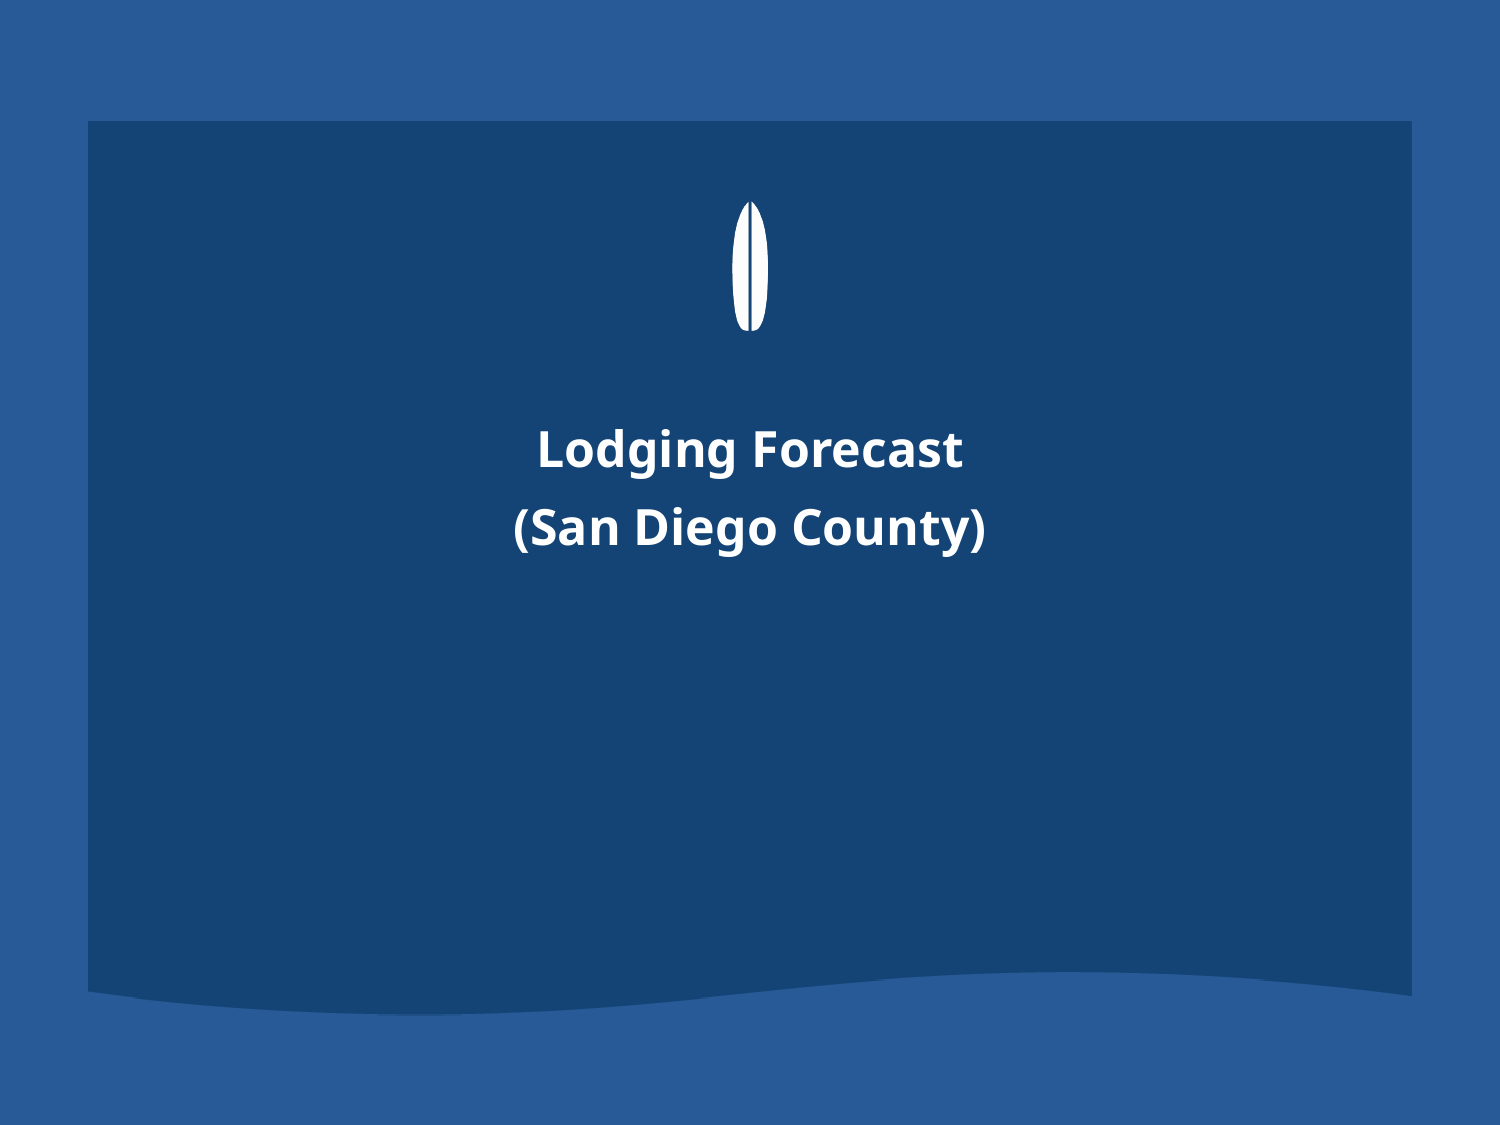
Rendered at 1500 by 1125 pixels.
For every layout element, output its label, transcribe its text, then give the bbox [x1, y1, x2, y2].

picture [732, 201, 768, 331]
title Lodging Forecast (San Diego County) [197, 391, 1303, 870]
